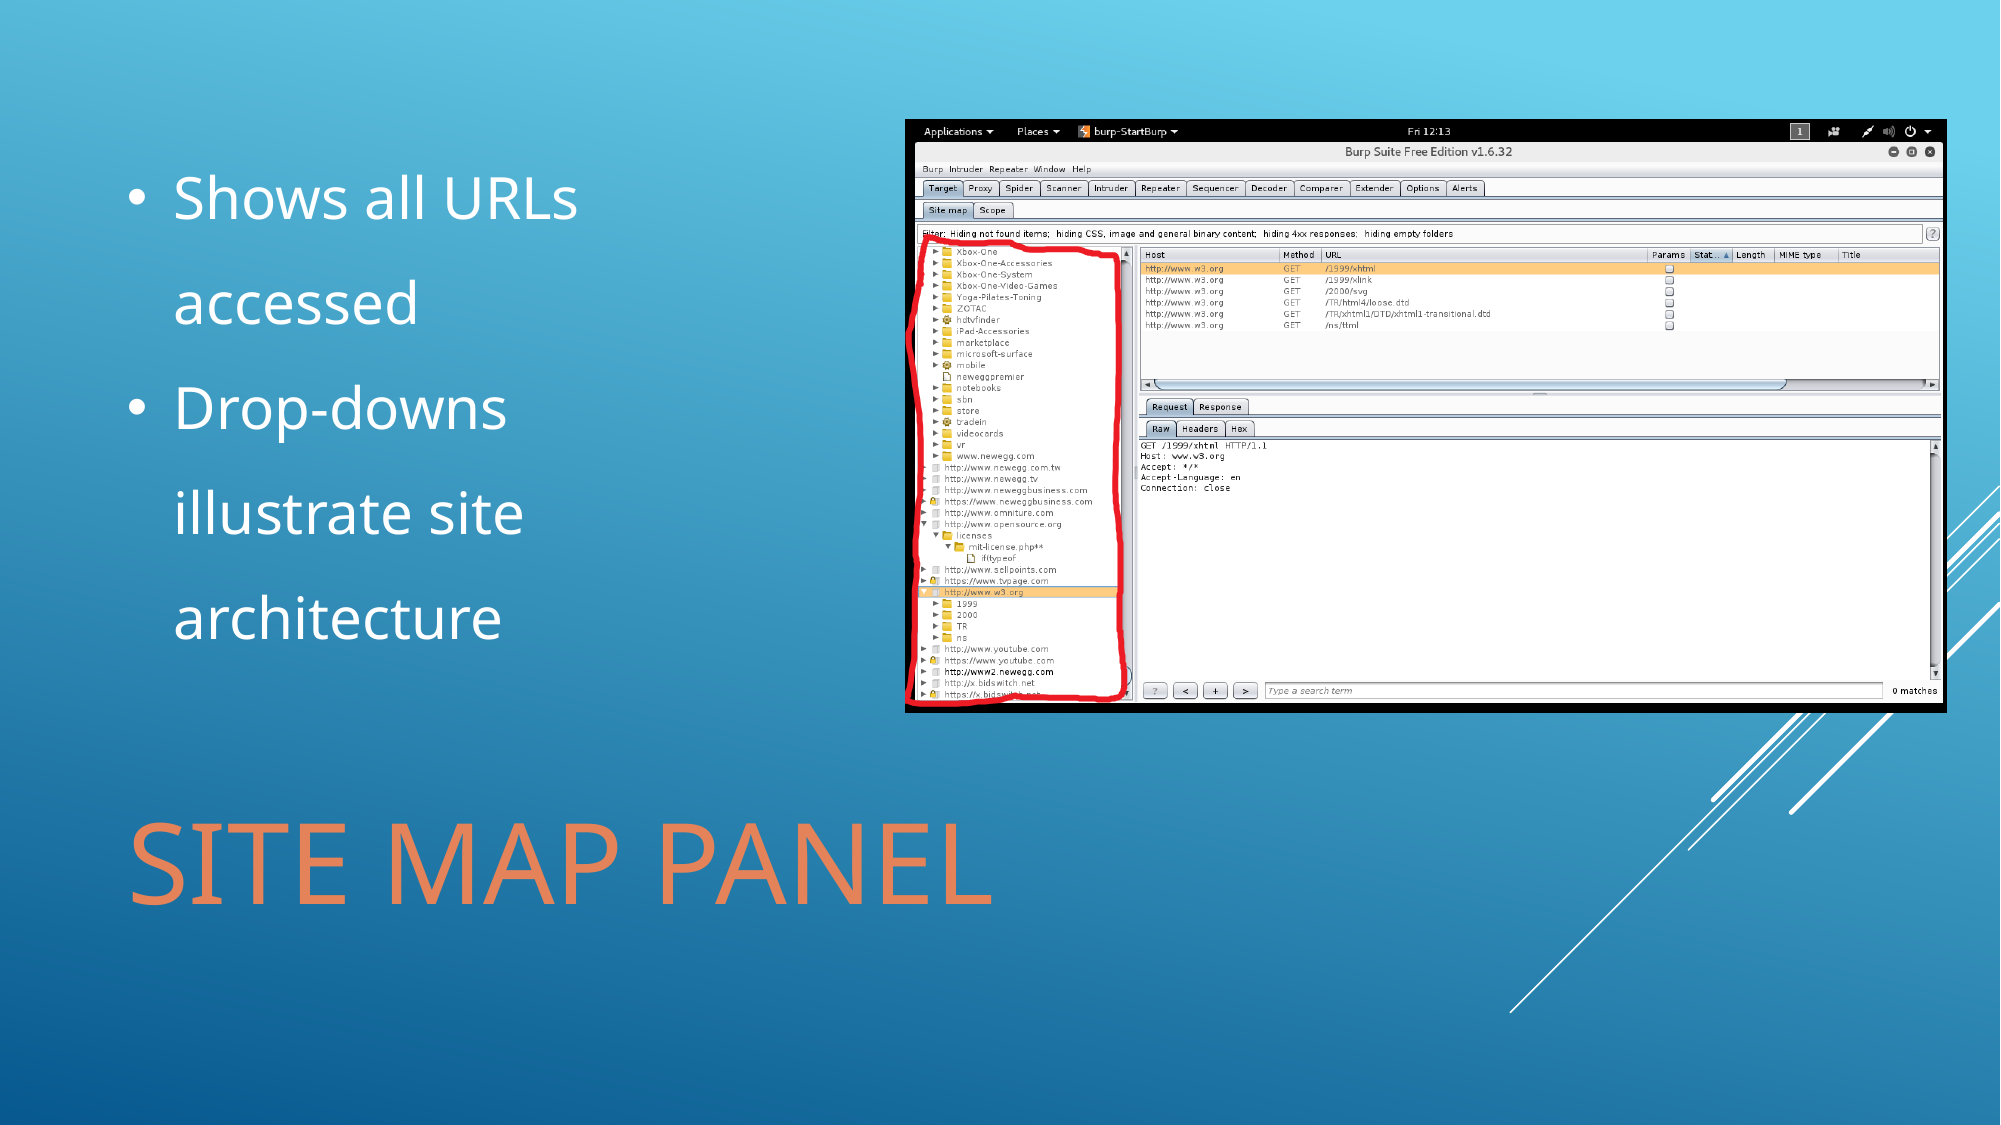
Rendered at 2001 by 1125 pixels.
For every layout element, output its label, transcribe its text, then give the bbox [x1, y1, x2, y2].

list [904, 118, 1948, 713]
text_box Shows all URLs accessed Drop-downs illustrate site architecture [112, 119, 725, 659]
title SITE mAP Panel [112, 736, 1513, 984]
